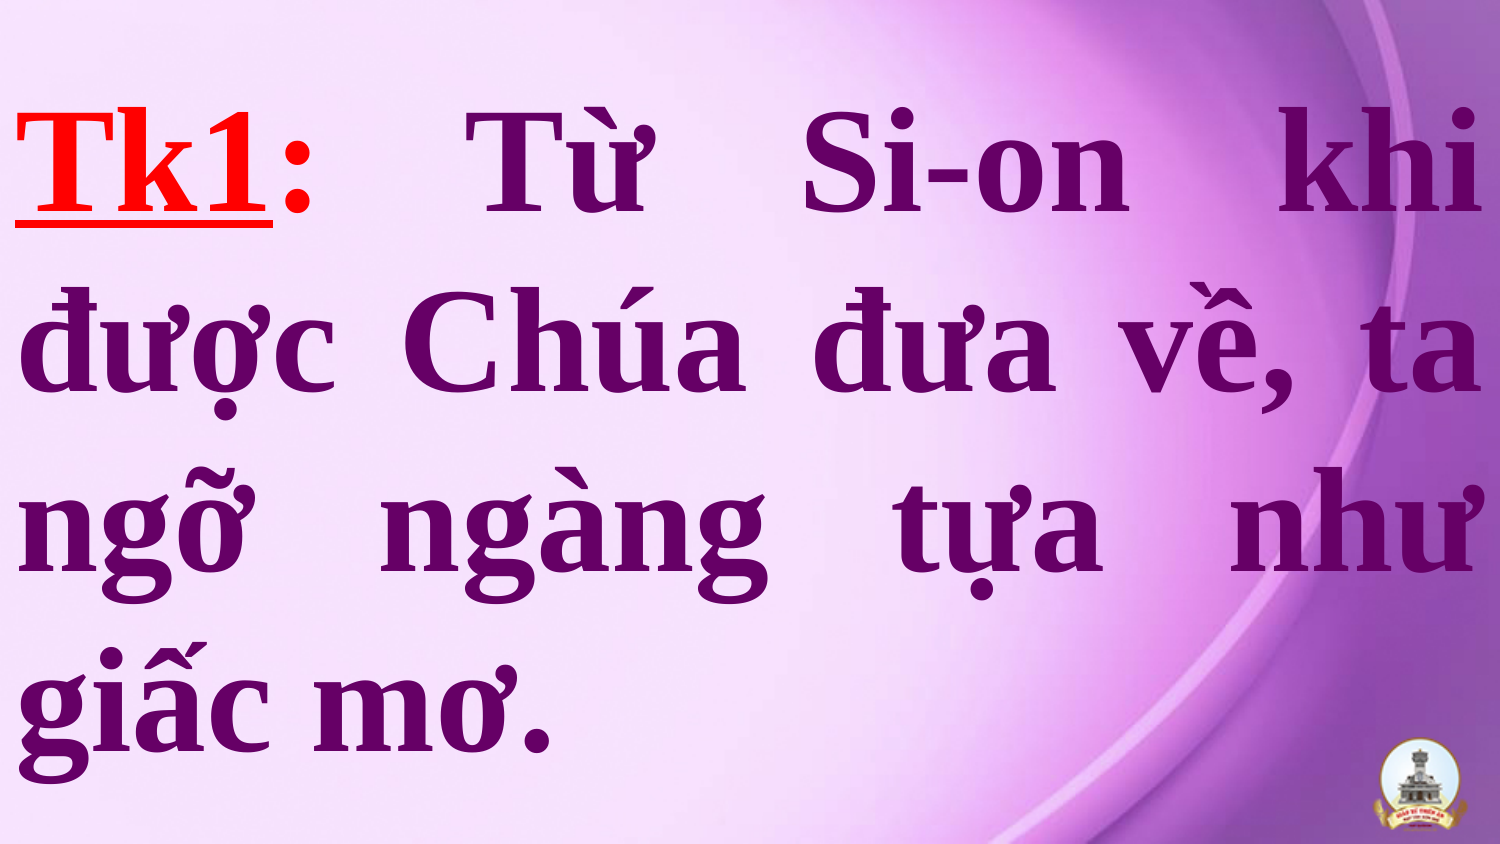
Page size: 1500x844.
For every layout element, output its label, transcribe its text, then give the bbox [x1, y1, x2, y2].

title Tk1: Từ Si-on khi được Chúa đưa về, ta ngỡ ngàng tựa như giấc mơ. [0, 0, 1500, 844]
